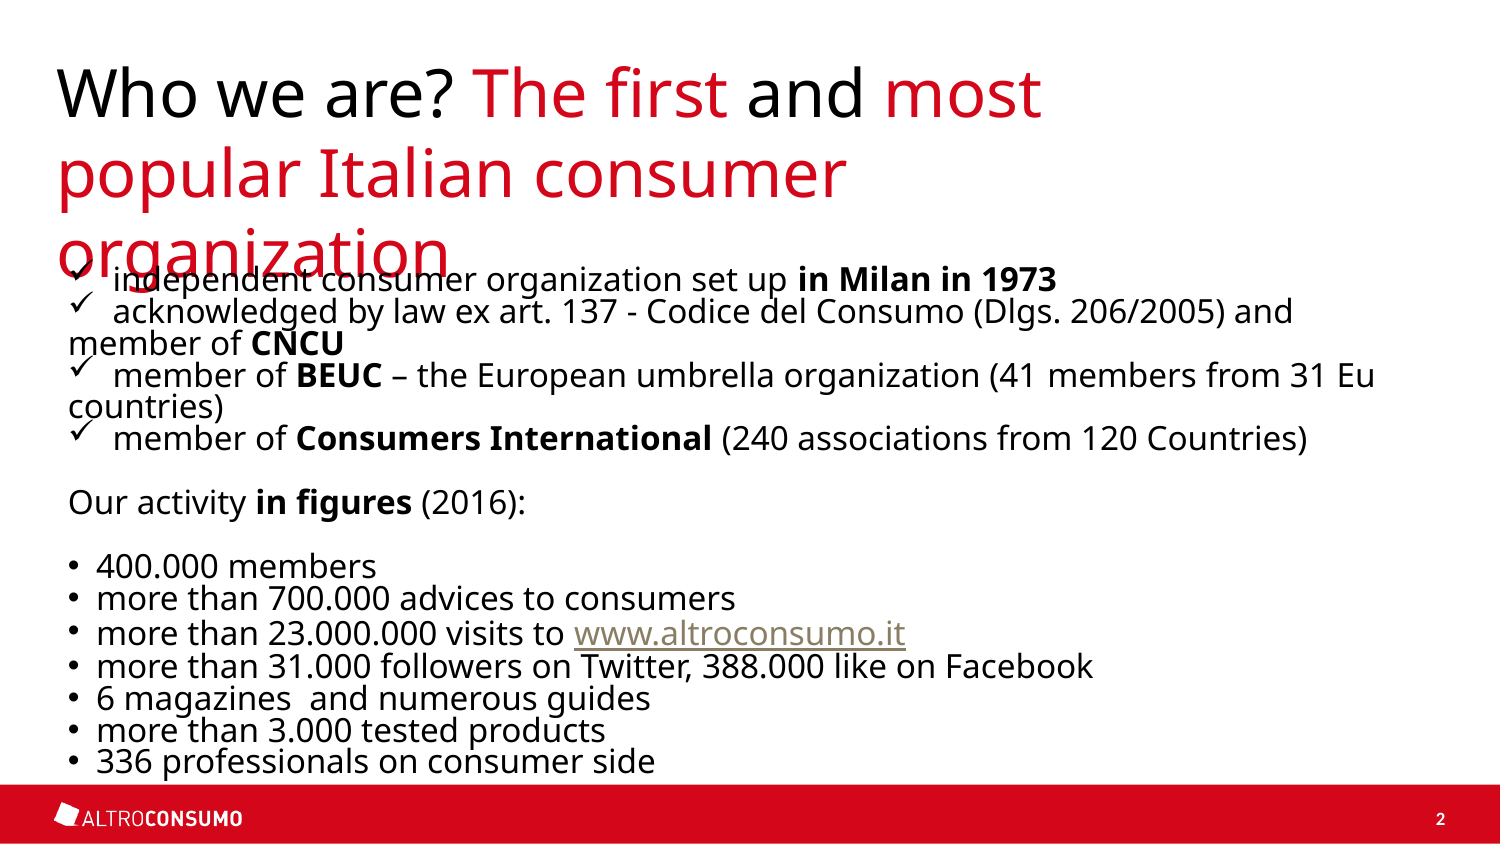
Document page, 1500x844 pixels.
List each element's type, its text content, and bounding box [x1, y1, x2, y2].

text_box independent consumer organization set up in Milan in 1973 acknowledged by law ex art. 137 - Codice del Consumo (Dlgs. 206/2005) and member of CNCU member of BEUC – the European umbrella organization (41 members from 31 Eu countries) member of Consumers International (240 associations from 120 Countries) Our activity in figures (2016): 400.000 members more than 700.000 advices to consumers more than 23.000.000 visits to www.altroconsumo.it more than 31.000 followers on Twitter, 388.000 like on Facebook 6 magazines and numerous guides more than 3.000 tested products 336 professionals on consumer side [53, 218, 1400, 788]
picture [41, 789, 254, 839]
list Who we are? The first and most popular Italian consumer organization [41, 43, 1235, 139]
